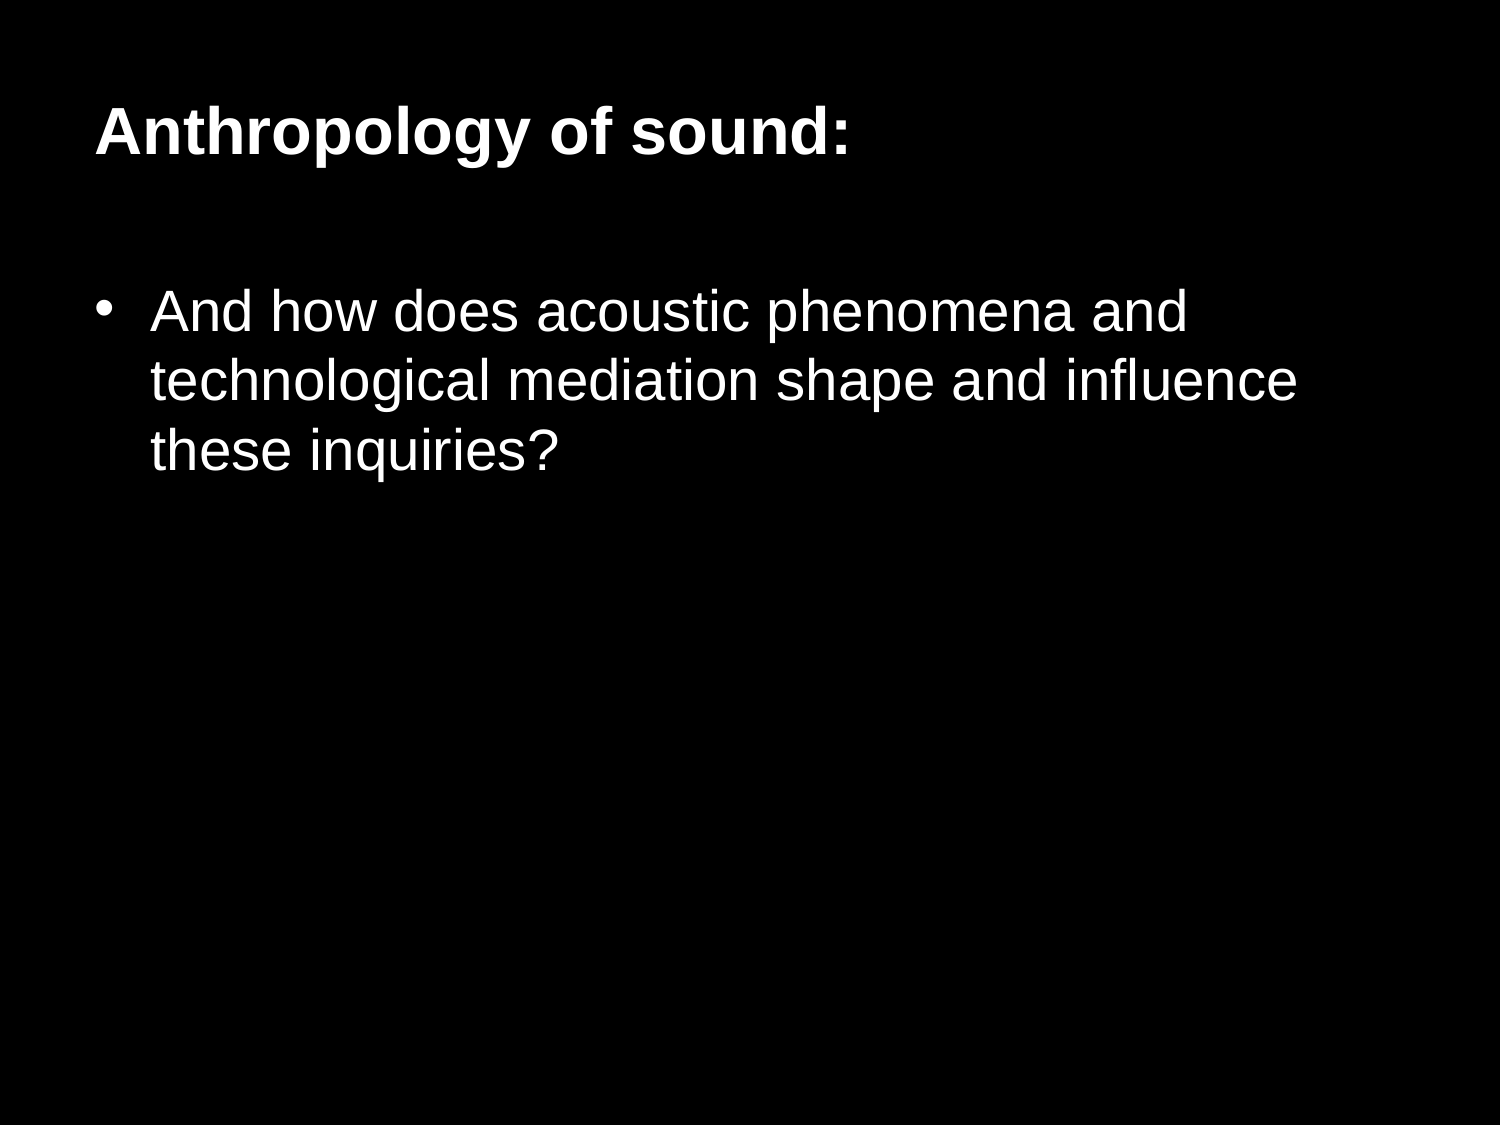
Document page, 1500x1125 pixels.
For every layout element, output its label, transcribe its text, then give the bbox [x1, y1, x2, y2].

text_box Anthropology of sound: And how does acoustic phenomena and technological mediation shape and influence these inquiries? [79, 80, 1412, 1059]
